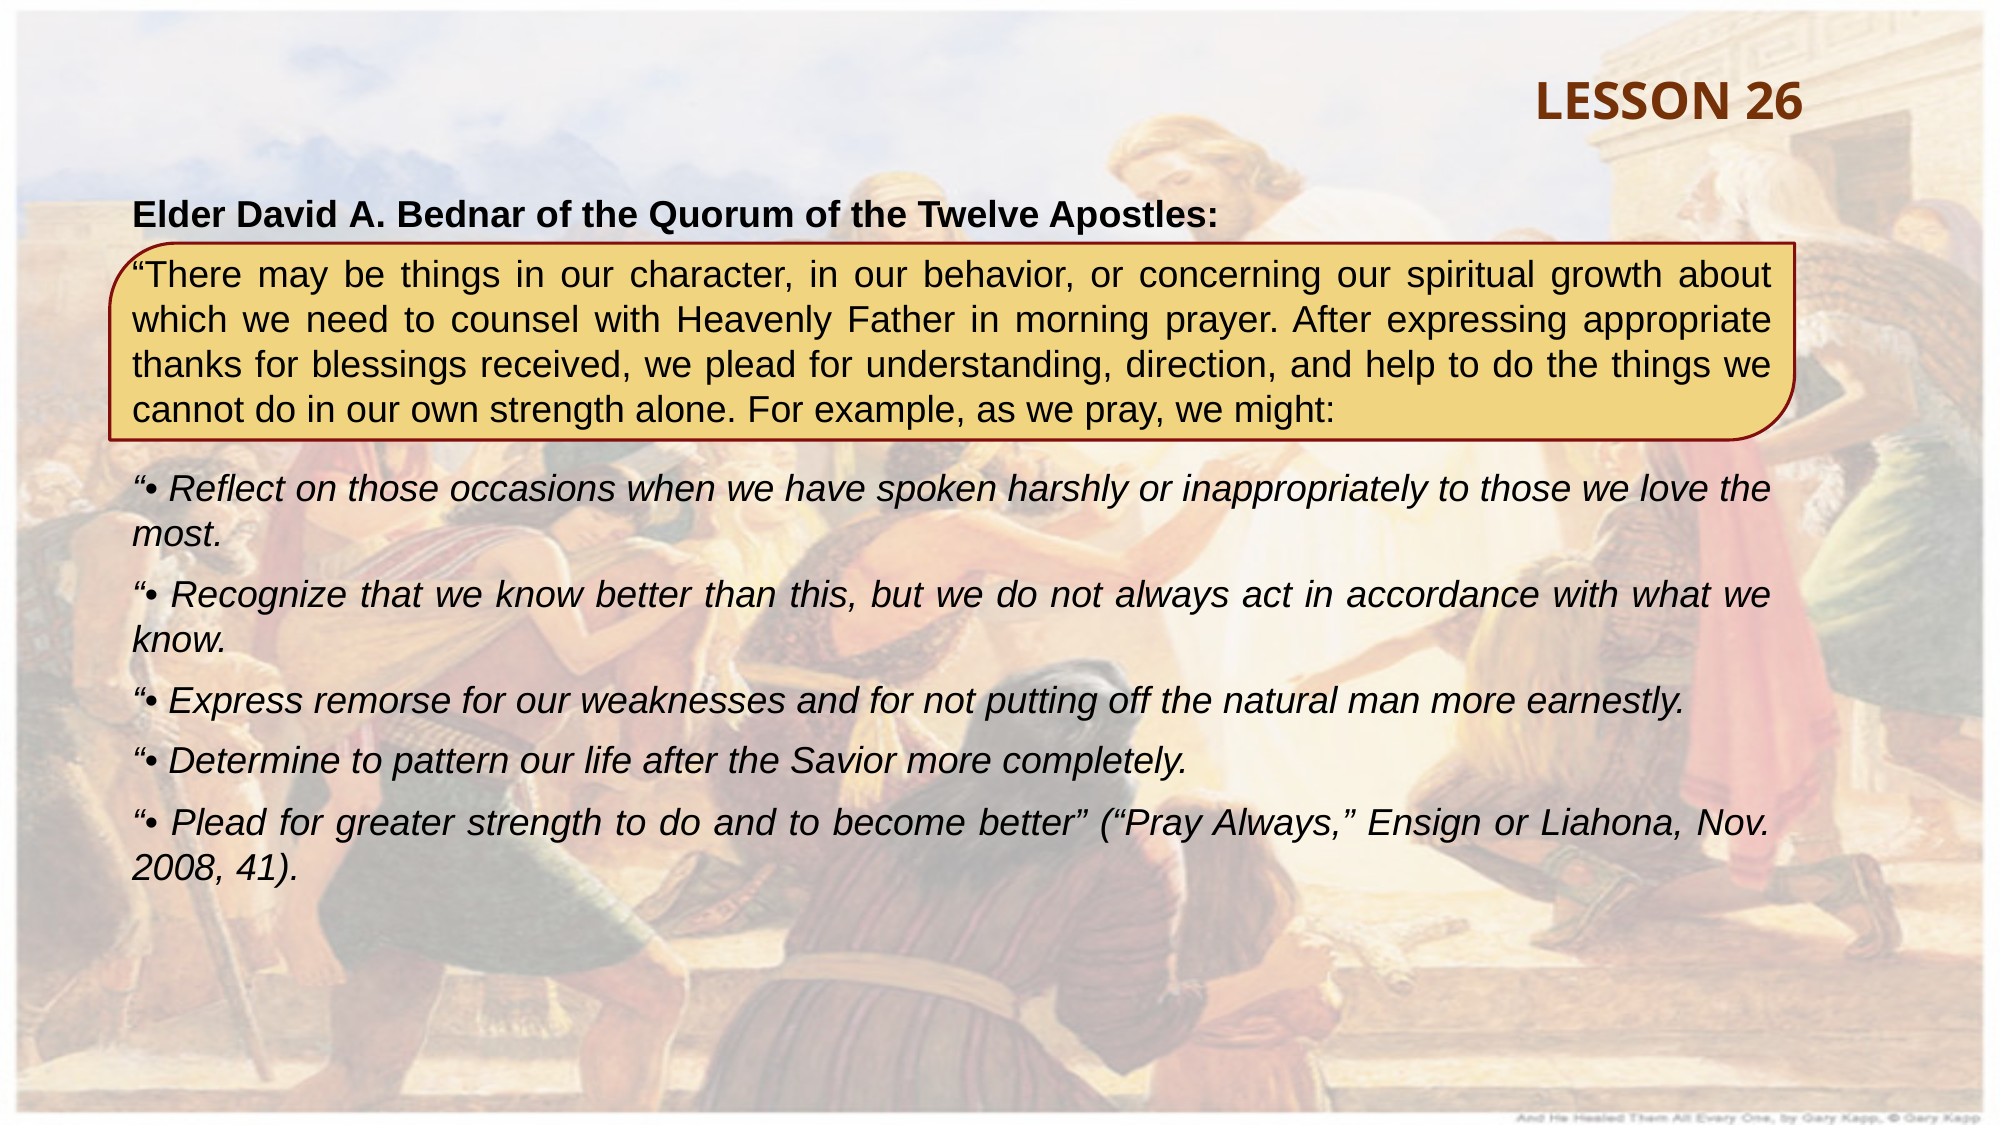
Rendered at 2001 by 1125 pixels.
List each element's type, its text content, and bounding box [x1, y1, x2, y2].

text_box “• Recognize that we know better than this, but we do not always act in accordance with what we know. [117, 562, 1787, 668]
text_box “• Determine to pattern our life after the Savior more completely. [117, 729, 1409, 789]
text_box Elder David A. Bednar of the Quorum of the Twelve Apostles: [117, 182, 1303, 243]
text_box “There may be things in our character, in our behavior, or concerning our spiritual growth about which we need to counsel with Heavenly Father in morning prayer. After expressing appropriate thanks for blessings received, we plead for understanding, direction, and help to do the things we cannot do in our own strength alone. For example, as we pray, we might: [117, 243, 1787, 438]
text_box LESSON 26 [1519, 60, 1829, 183]
text_box [1303, 241, 1797, 409]
text_box “• Plead for greater strength to do and to become better” (“Pray Always,” Ensign or Liahona, Nov. 2008, 41). [117, 790, 1787, 896]
text_box “• Express remorse for our weaknesses and for not putting off the natural man more earnestly. [117, 668, 1787, 729]
text_box [108, 275, 1751, 442]
text_box “• Reflect on those occasions when we have spoken harshly or inappropriately to those we love the most. [117, 456, 1787, 562]
